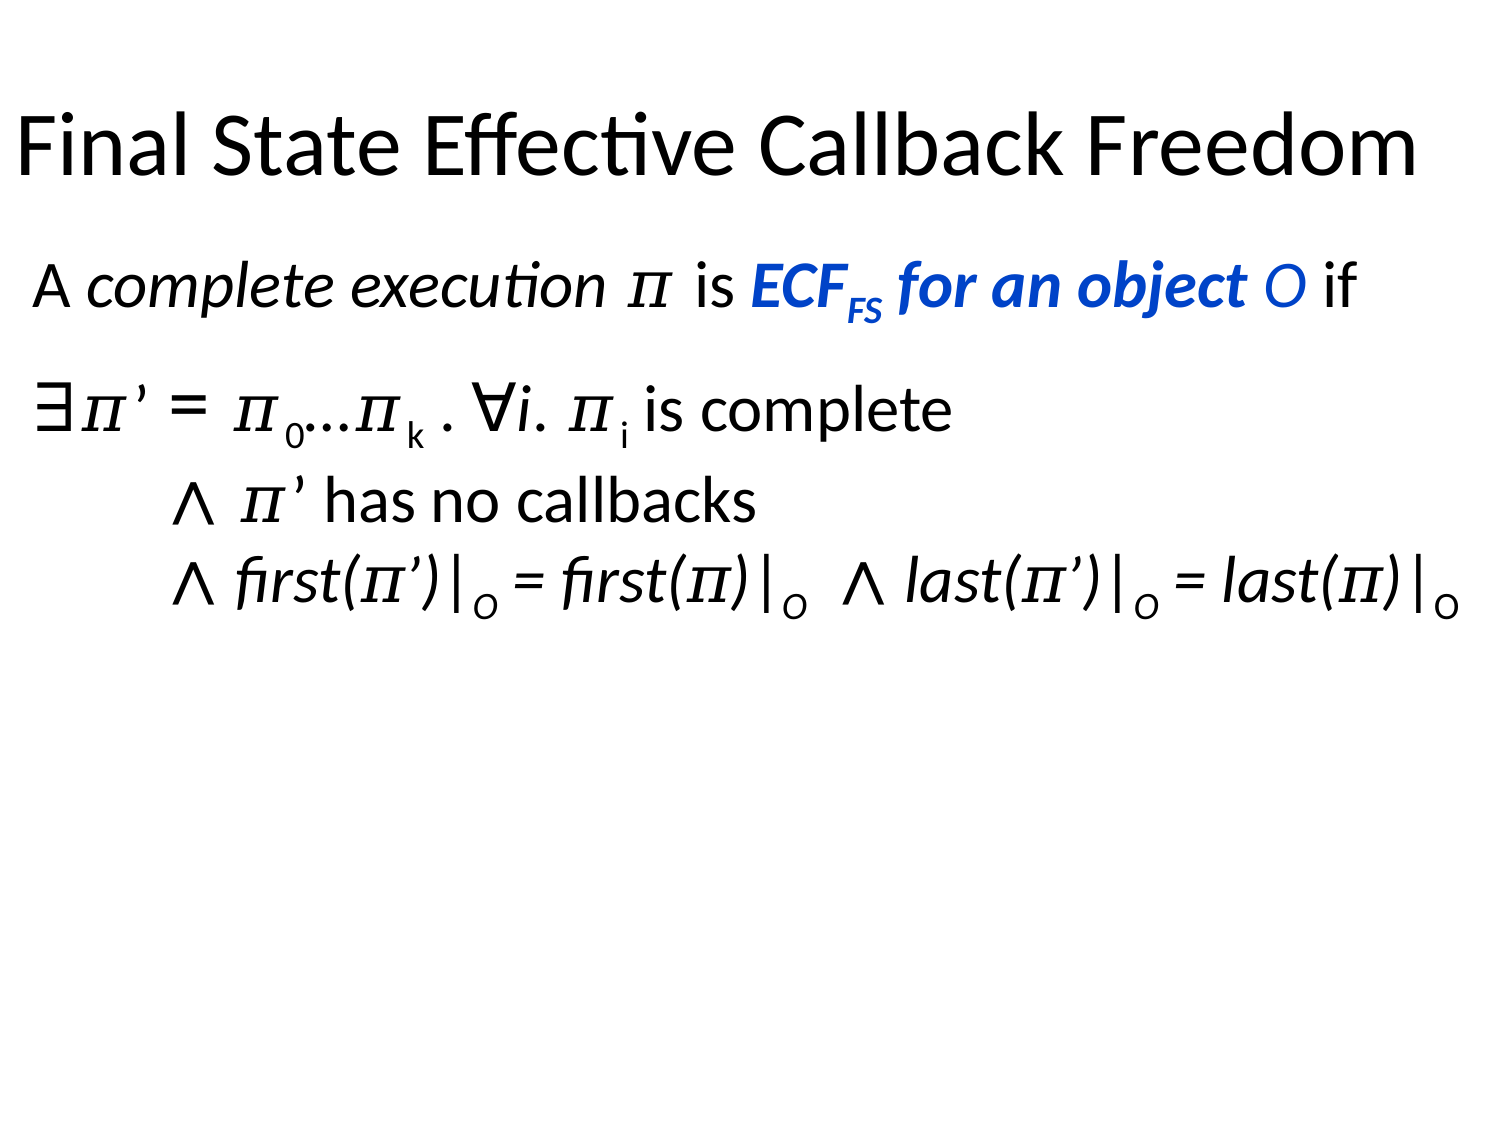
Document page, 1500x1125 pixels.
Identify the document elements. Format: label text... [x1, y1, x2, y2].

text_box A complete execution 𝜋 is ECFFS for an object O if ∃𝜋’ = 𝜋0…𝜋k . ∀i. 𝜋i is complete ∧ 𝜋’ has no callbacks ∧ first(𝜋’)|O = first(𝜋)|O ∧ last(𝜋’)|O = last(𝜋)|O [17, 233, 1500, 694]
title Final State Effective Callback Freedom [0, 45, 1500, 233]
